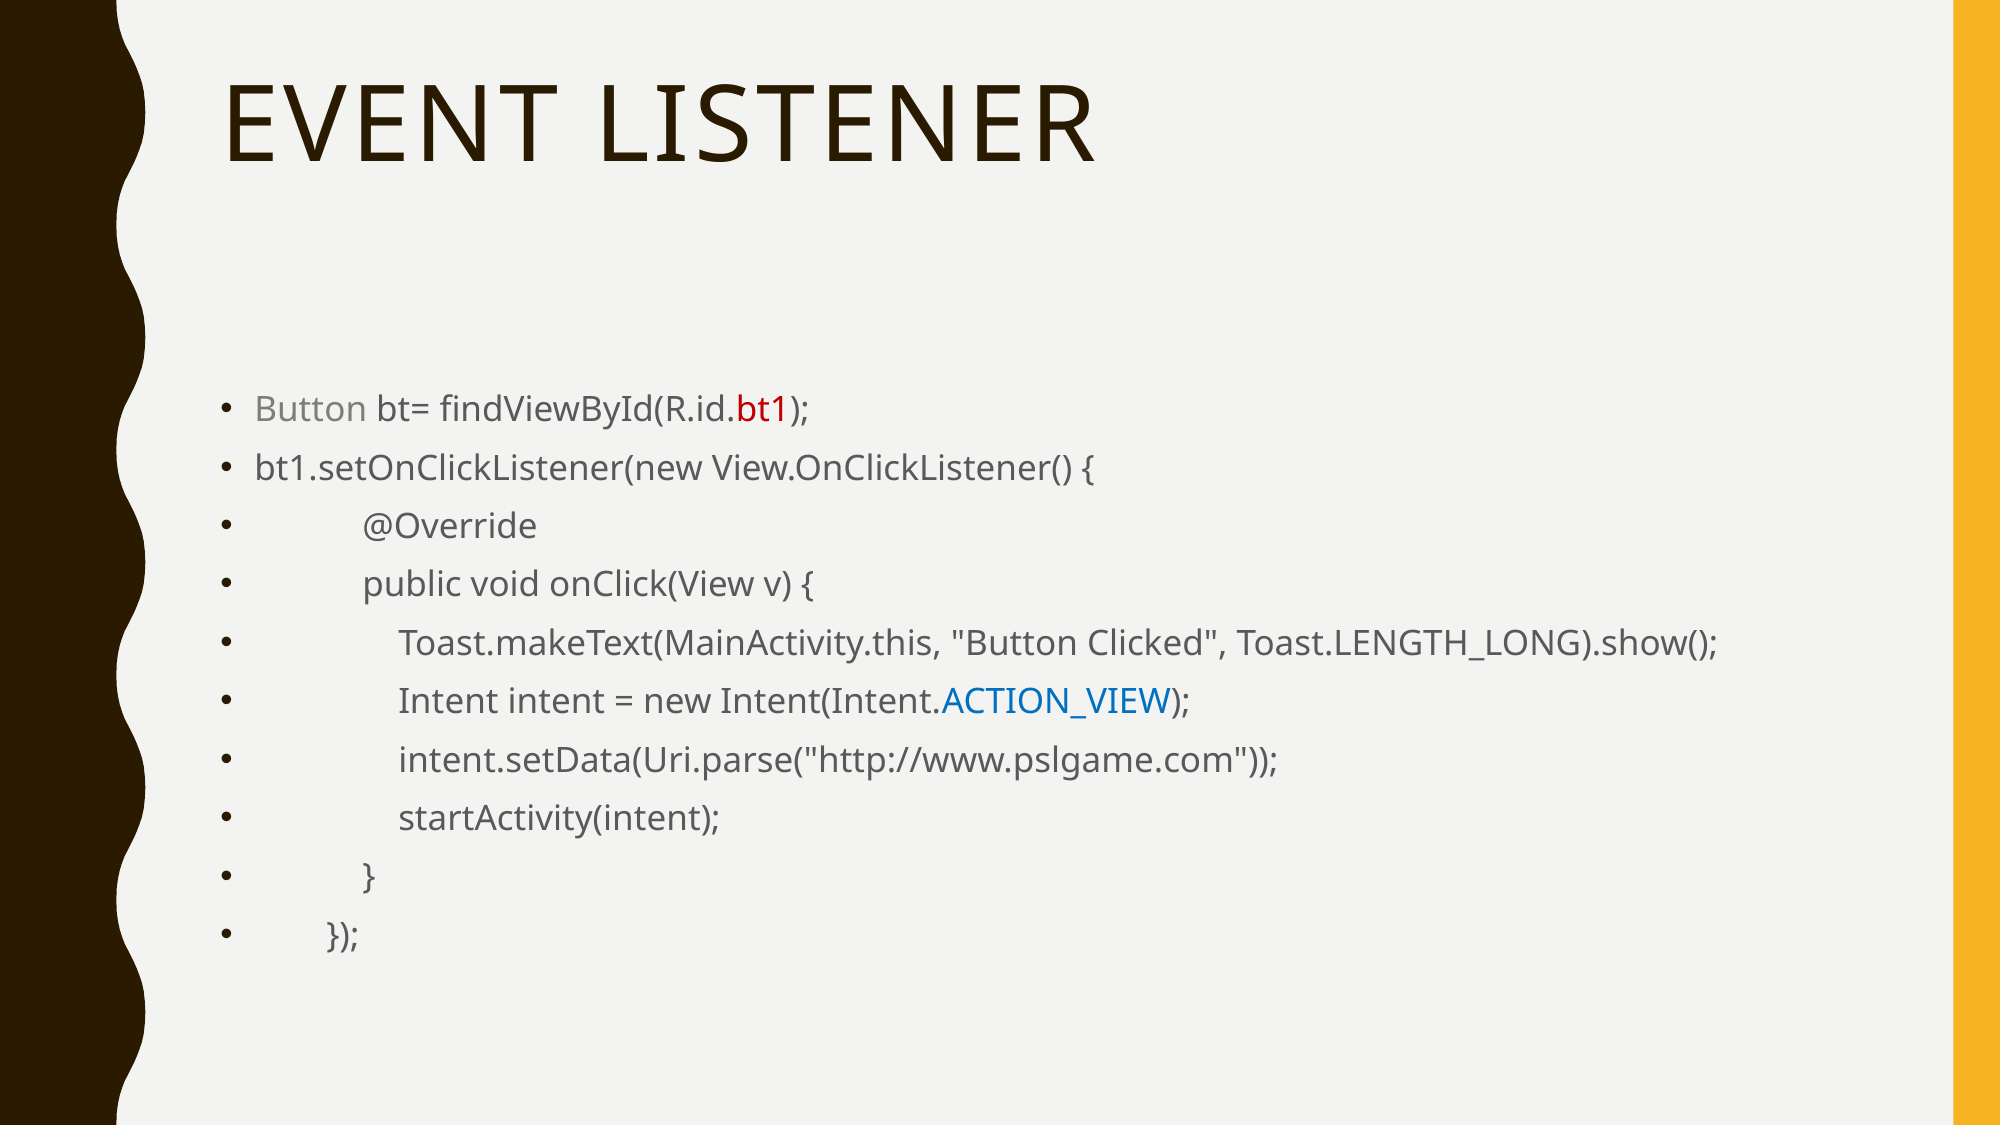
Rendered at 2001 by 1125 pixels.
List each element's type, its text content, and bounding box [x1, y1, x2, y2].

title Event Listener [205, 62, 1875, 308]
list Button bt= findViewById(R.id.bt1); bt1.setOnClickListener(new View.OnClickListener() { @Override public void onClick(View v) { Toast.makeText(MainActivity.this, "Button Clicked", Toast.LENGTH_LONG).show(); Intent intent = new Intent(Intent.ACTION_VIEW); intent.setData(Uri.parse("http://www.pslgame.com")); startActivity(intent); } }); [205, 375, 1875, 965]
